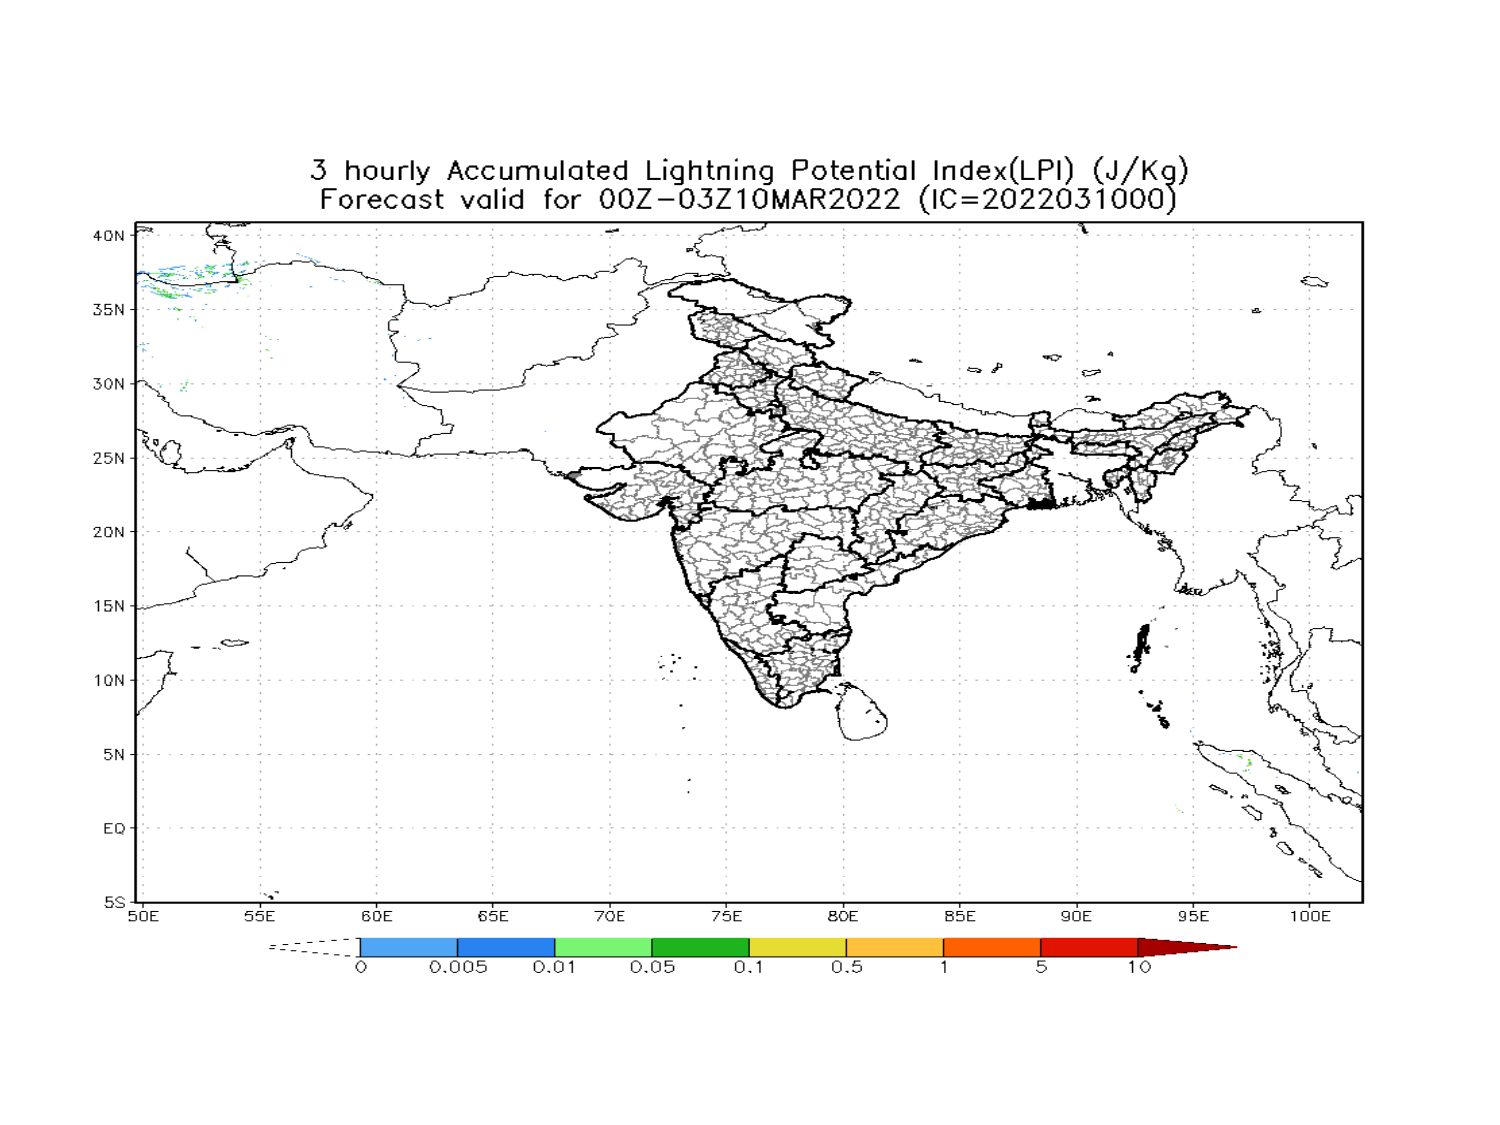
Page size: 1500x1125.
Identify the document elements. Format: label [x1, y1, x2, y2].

picture [74, 149, 1426, 976]
